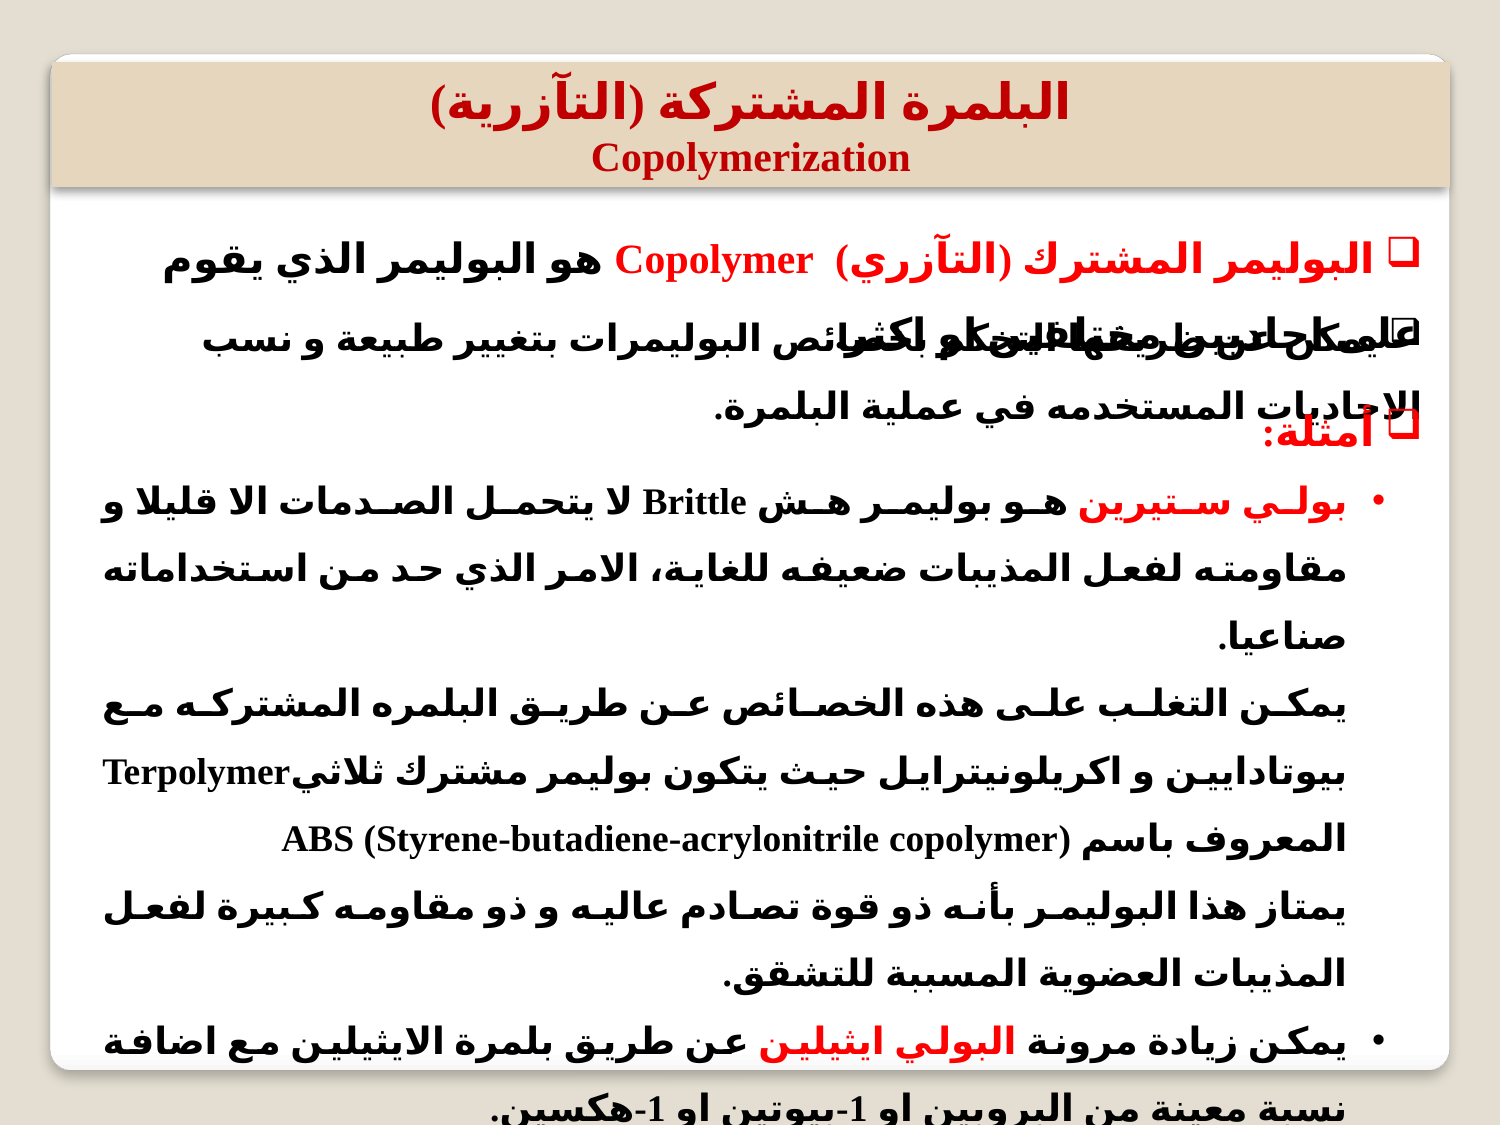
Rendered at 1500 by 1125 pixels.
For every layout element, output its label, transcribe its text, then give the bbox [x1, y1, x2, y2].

text_box البوليمر المشترك (التآزري) Copolymer هو البوليمر الذي يقوم على احاديين مختلفين او اكثر. [50, 199, 1438, 365]
text_box البلمرة المشتركة (التآزرية) Copolymerization [51, 61, 1451, 188]
text_box أمثلة: بولي ستيرين هو بوليمر هش Brittle لا يتحمل الصدمات الا قليلا و مقاومته لفعل المذيبات ضعيفه للغاية، الامر الذي حد من استخداماته صناعيا. يمكن التغلب على هذه الخصائص عن طريق البلمره المشتركه مع بيوتادايين و اكريلونيترايل حيث يتكون بوليمر مشترك ثلاثيTerpolymer المعروف باسم ABS (Styrene-butadiene-acrylonitrile copolymer) يمتاز هذا البوليمر بأنه ذو قوة تصادم عاليه و ذو مقاومه كبيرة لفعل المذيبات العضوية المسببة للتشقق. يمكن زيادة مرونة البولي ايثيلين عن طريق بلمرة الايثيلين مع اضافة نسبة معينة من البروبين او 1-بيوتين او 1-هكسين. [87, 371, 1438, 1125]
text_box يمكن عن طريقها التحكم بخصائص البوليمرات بتغيير طبيعة و نسب الاحاديات المستخدمه في عملية البلمرة. [74, 284, 1438, 435]
